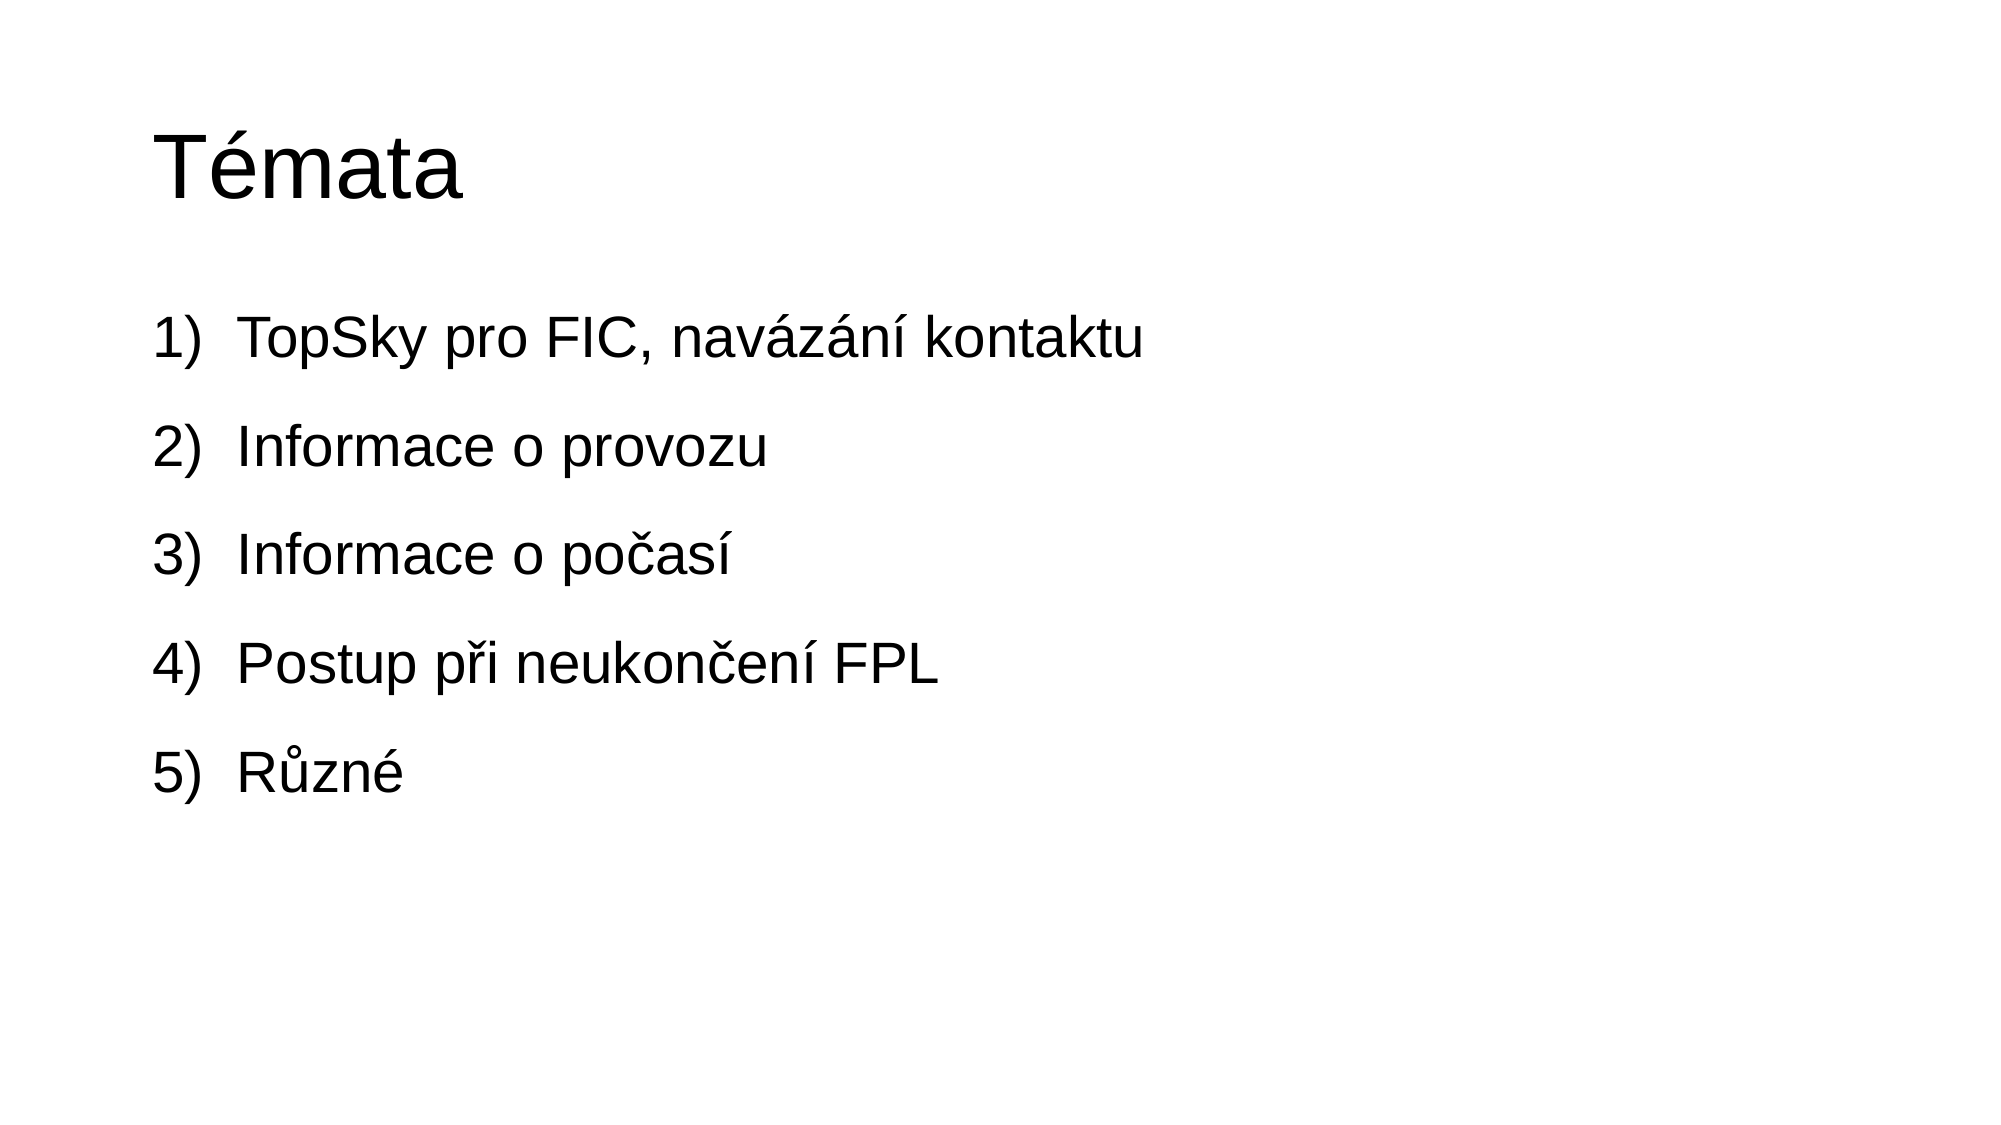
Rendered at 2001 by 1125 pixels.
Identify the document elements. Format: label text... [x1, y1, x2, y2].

list TopSky pro FIC, navázání kontaktu Informace o provozu Informace o počasí Postup při neukončení FPL Různé [137, 299, 1863, 1014]
title Témata [137, 59, 1863, 278]
